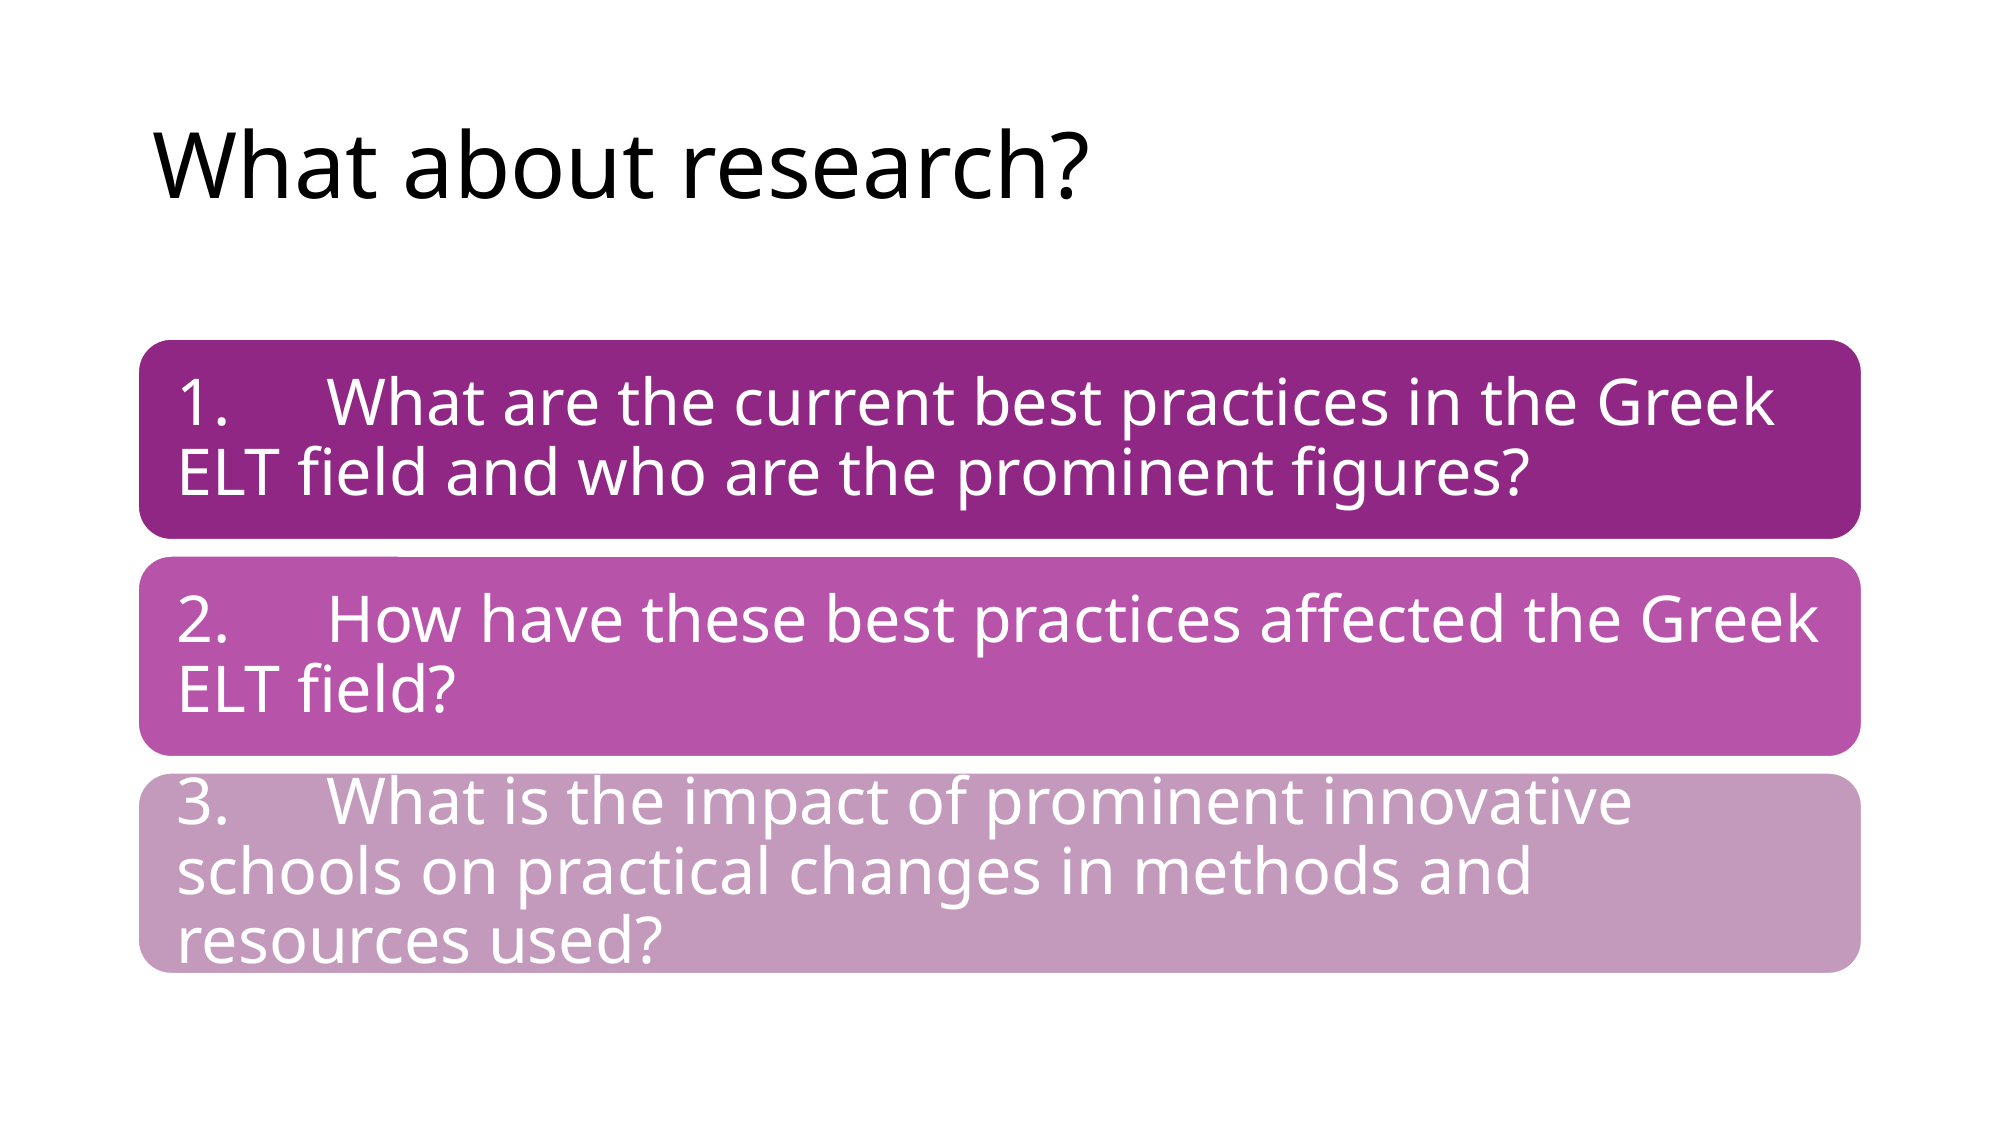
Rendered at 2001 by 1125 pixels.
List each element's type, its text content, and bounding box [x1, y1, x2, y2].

title What about research? [137, 59, 1863, 278]
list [136, 298, 1863, 1014]
